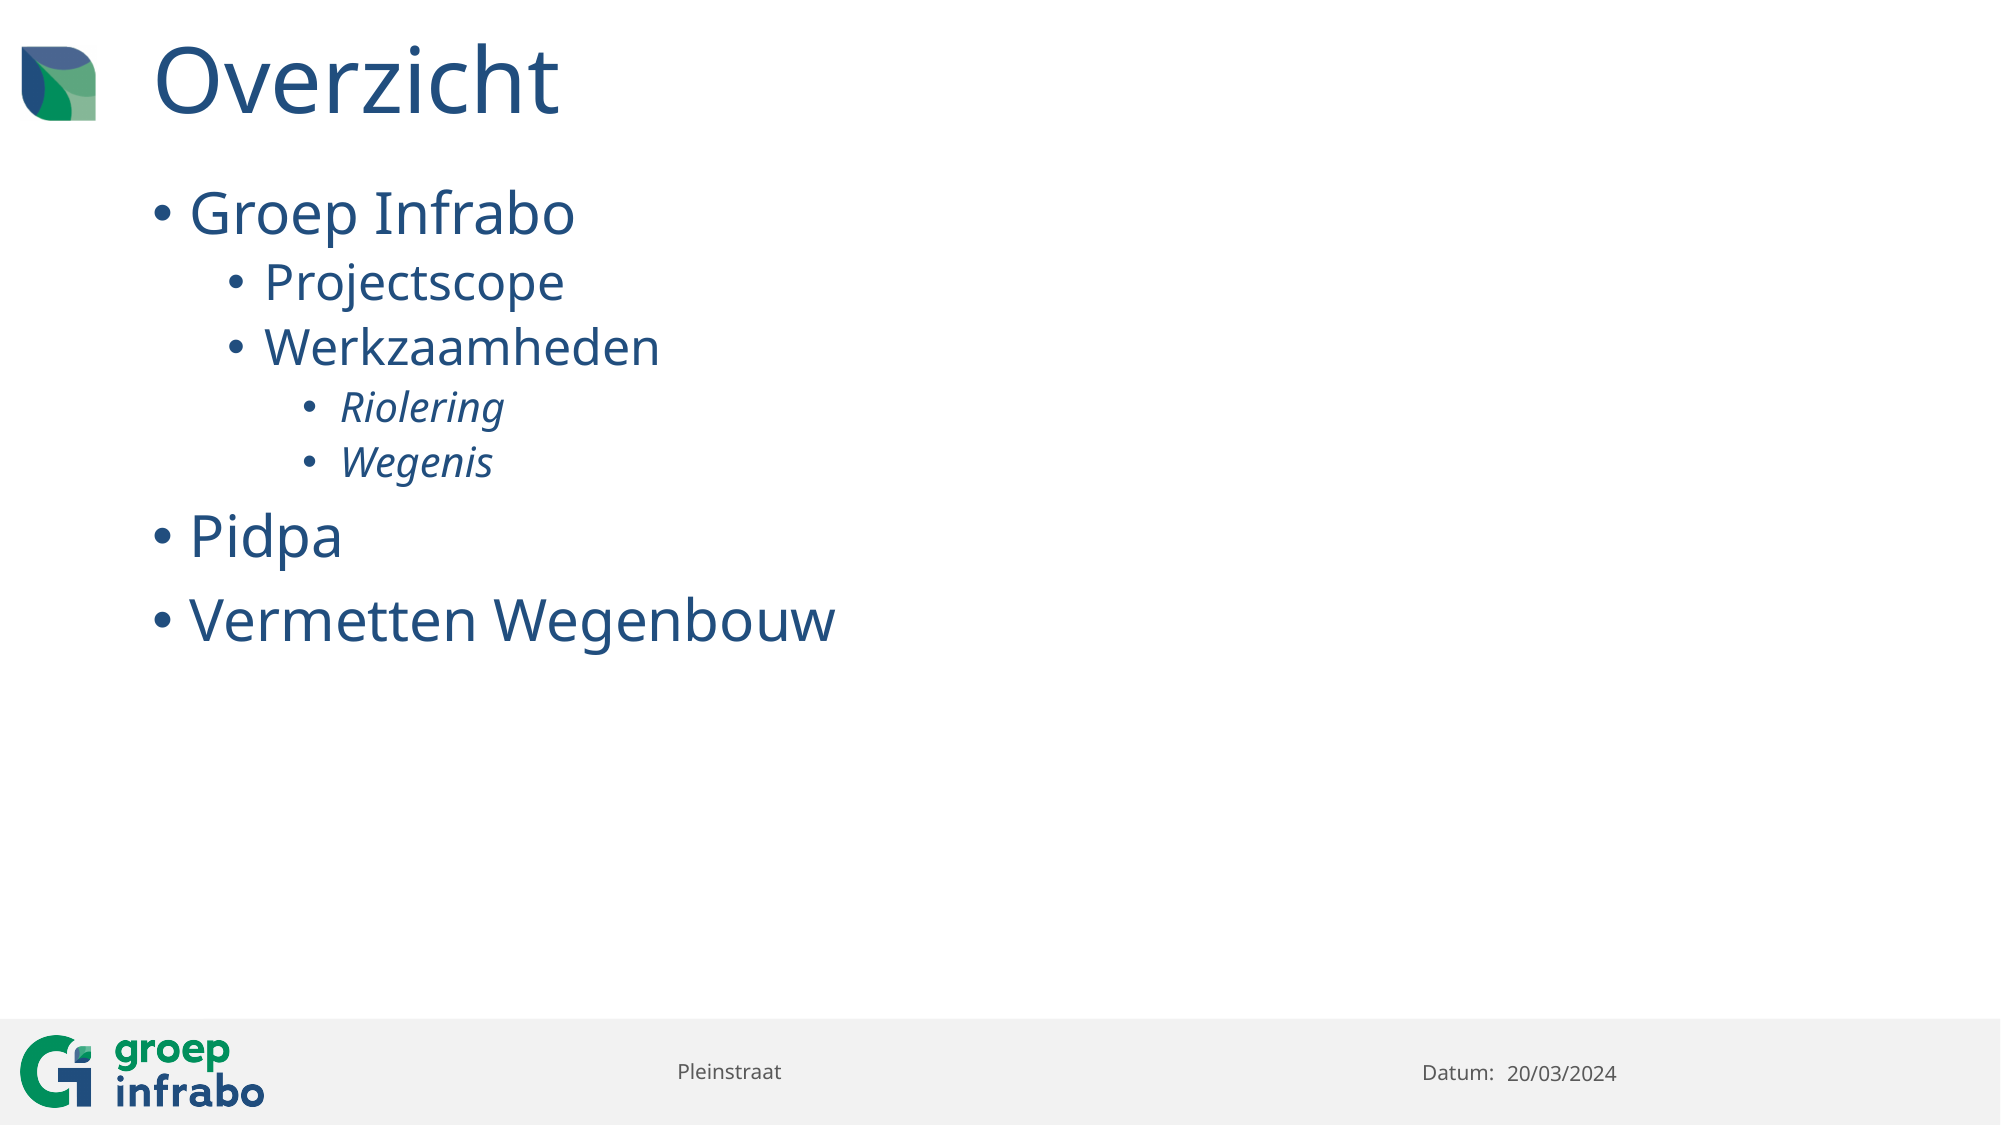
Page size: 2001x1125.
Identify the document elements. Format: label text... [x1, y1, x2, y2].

list Groep Infrabo Projectscope Werkzaamheden Riolering Wegenis Pidpa Vermetten Wegenbouw [137, 176, 1863, 997]
footer Pleinstraat [662, 1042, 1338, 1103]
picture [20, 1035, 264, 1108]
picture [20, 45, 97, 121]
title Overzicht [137, 22, 1863, 146]
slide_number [1492, 1042, 1863, 1103]
